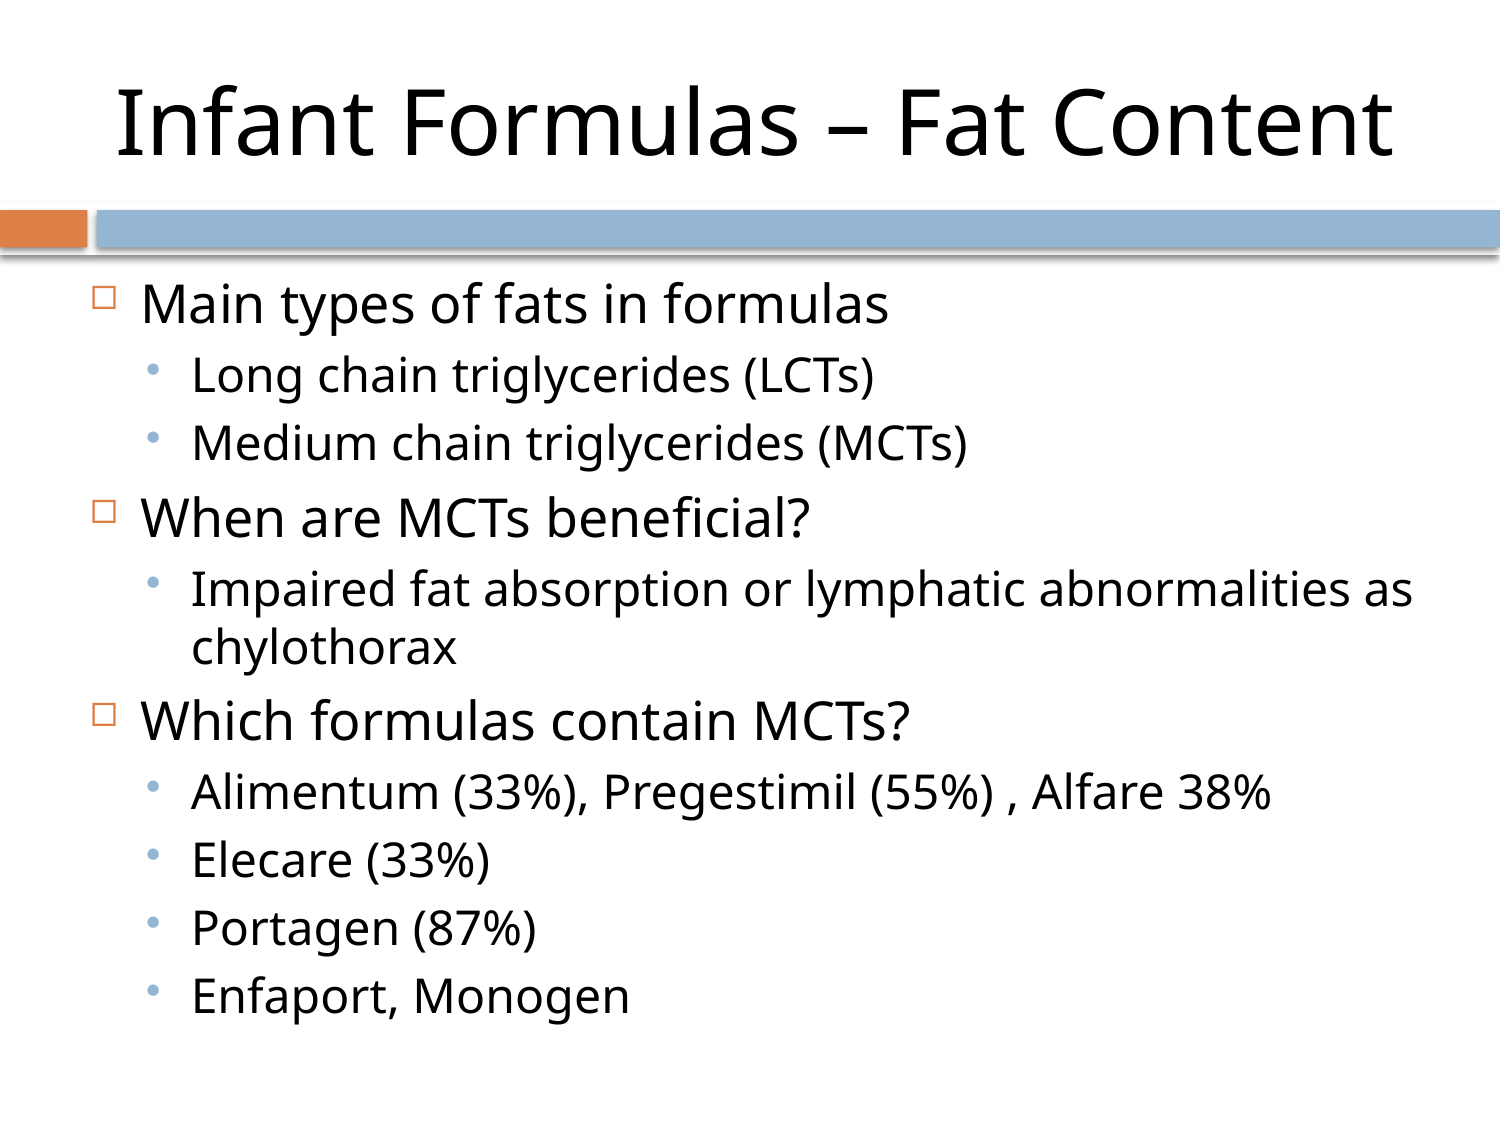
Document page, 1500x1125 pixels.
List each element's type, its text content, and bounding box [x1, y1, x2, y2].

list Main types of fats in formulas Long chain triglycerides (LCTs) Medium chain triglycerides (MCTs) When are MCTs beneficial? Impaired fat absorption or lymphatic abnormalities as chylothorax Which formulas contain MCTs? Alimentum (33%), Pregestimil (55%) , Alfare 38% Elecare (33%) Portagen (87%) Enfaport, Monogen [75, 262, 1450, 1038]
title Infant Formulas – Fat Content [100, 37, 1438, 200]
